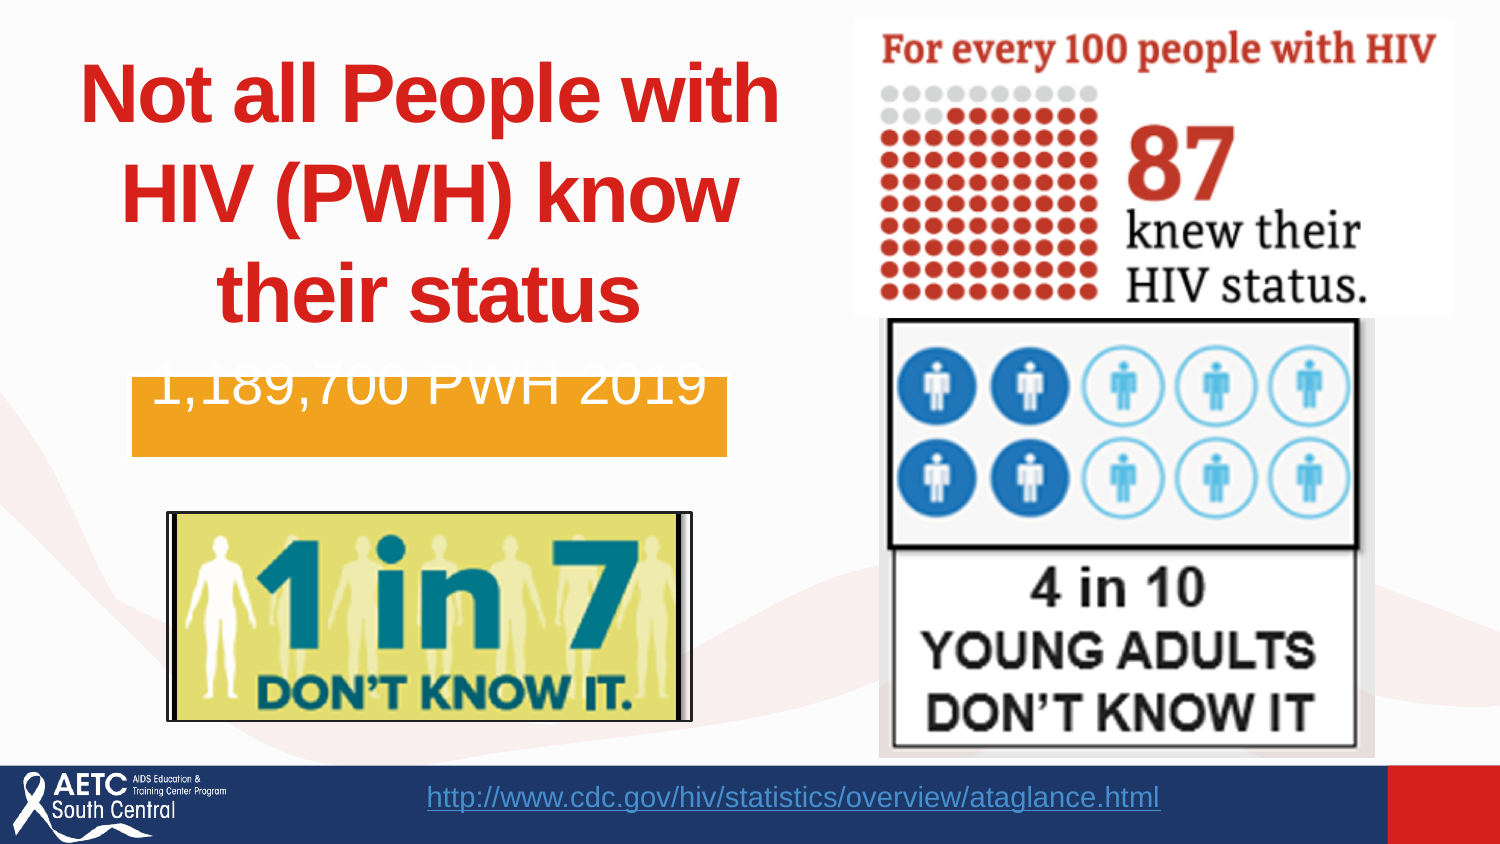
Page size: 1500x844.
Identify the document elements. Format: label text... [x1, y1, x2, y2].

picture [168, 513, 692, 721]
picture [12, 770, 227, 844]
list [129, 323, 731, 531]
text_box http://www.cdc.gov/hiv/statistics/overview/ataglance.html [399, 771, 1188, 821]
title Not all People with HIV (PWH) know their status [10, 68, 849, 310]
picture [853, 17, 1455, 758]
